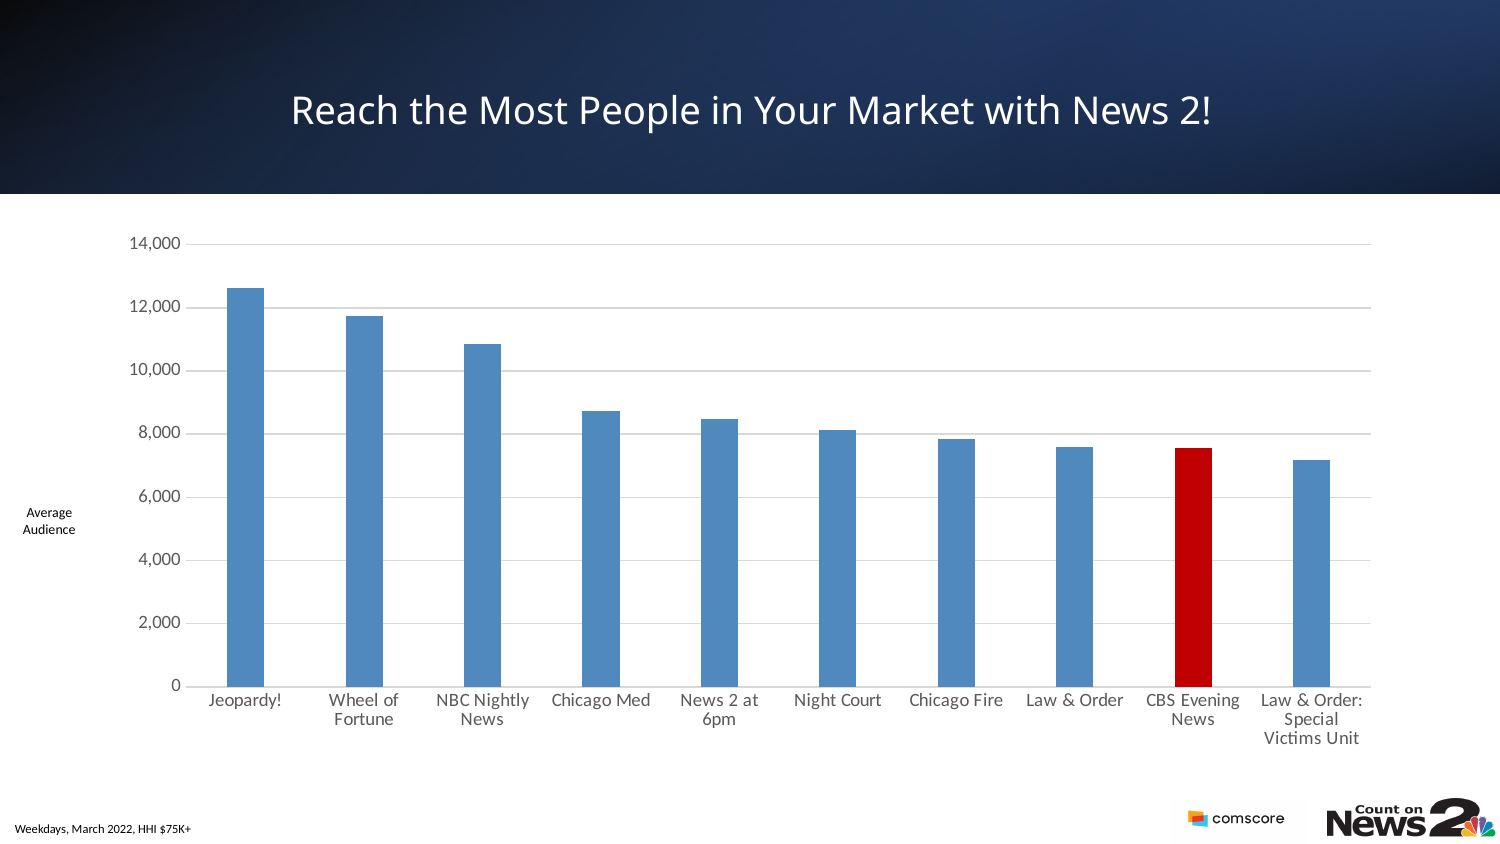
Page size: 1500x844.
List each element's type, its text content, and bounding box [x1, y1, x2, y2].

picture [1170, 798, 1307, 844]
text_box Weekdays, March 2022, HHI $75K+ [0, 813, 285, 844]
picture [1327, 798, 1496, 837]
chart [103, 224, 1397, 760]
text_box [0, 195, 1500, 844]
text_box [0, 0, 1500, 195]
text_box Average Audience [2, 496, 96, 545]
title Reach the Most People in Your Market with News 2! [1, 83, 1500, 192]
